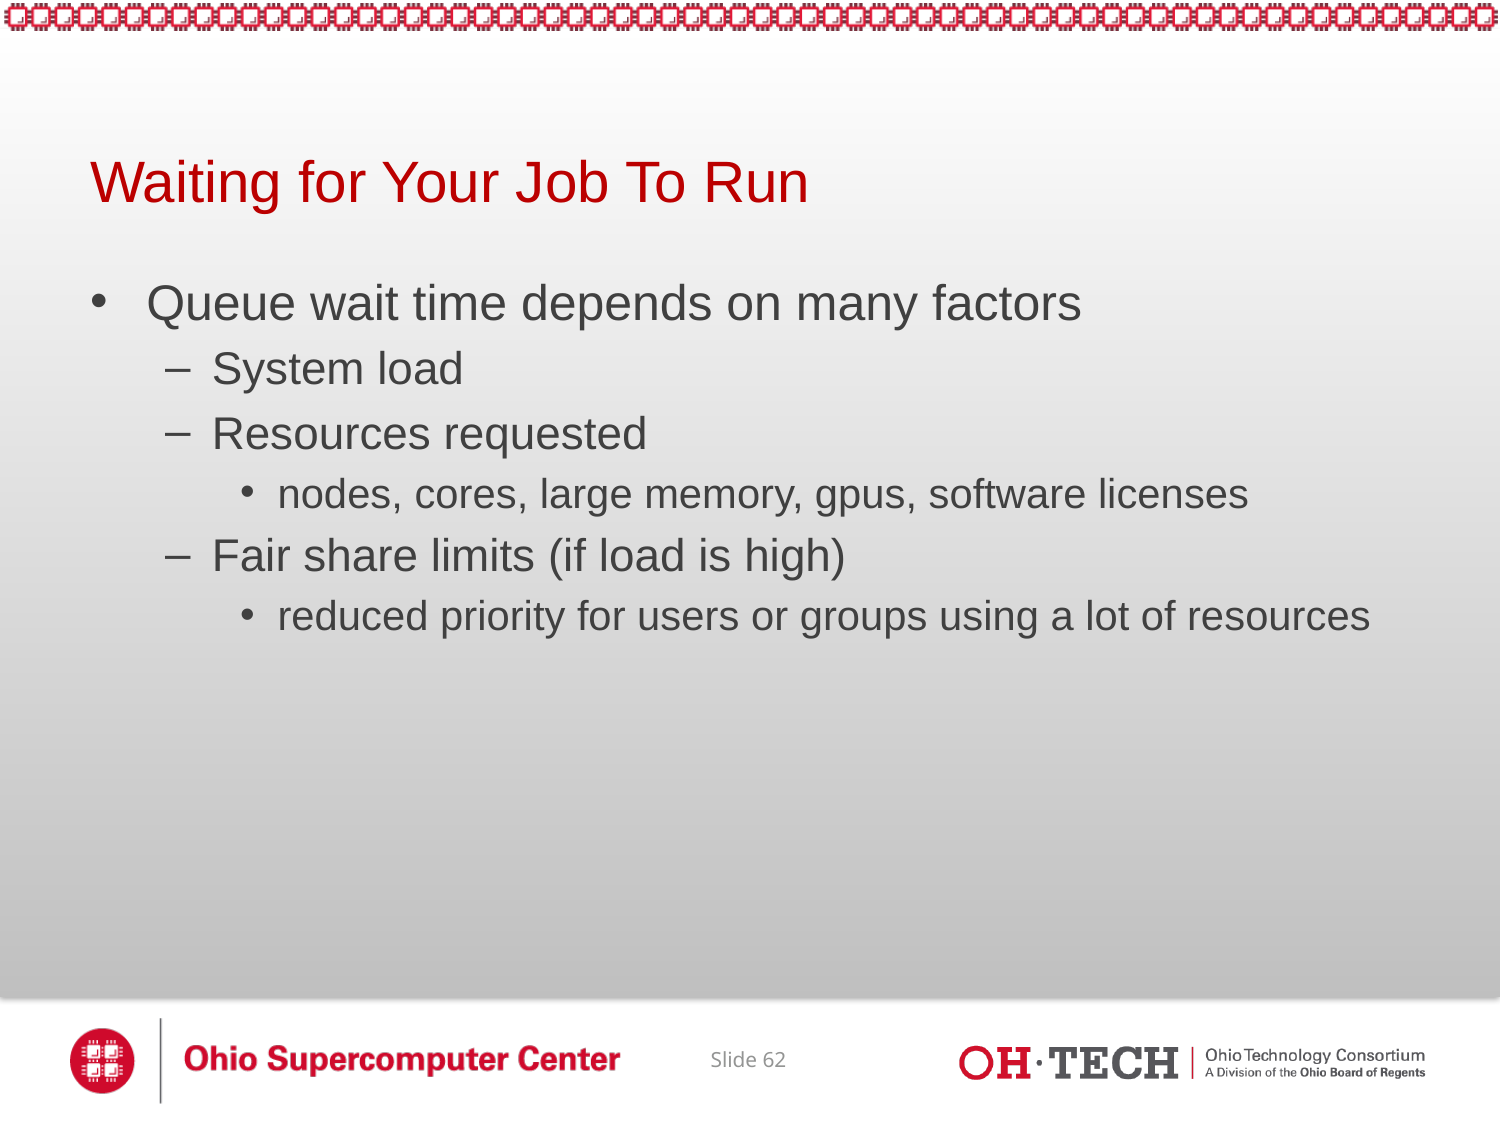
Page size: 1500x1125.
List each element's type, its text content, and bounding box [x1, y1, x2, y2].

picture [69, 1017, 622, 1105]
list Queue wait time depends on many factors System load Resources requested nodes, cores, large memory, gpus, software licenses Fair share limits (if load is high) reduced priority for users or groups using a lot of resources [75, 262, 1425, 904]
title Waiting for Your Job To Run [75, 125, 1425, 233]
picture [0, 3, 1500, 31]
picture [949, 1032, 1441, 1091]
